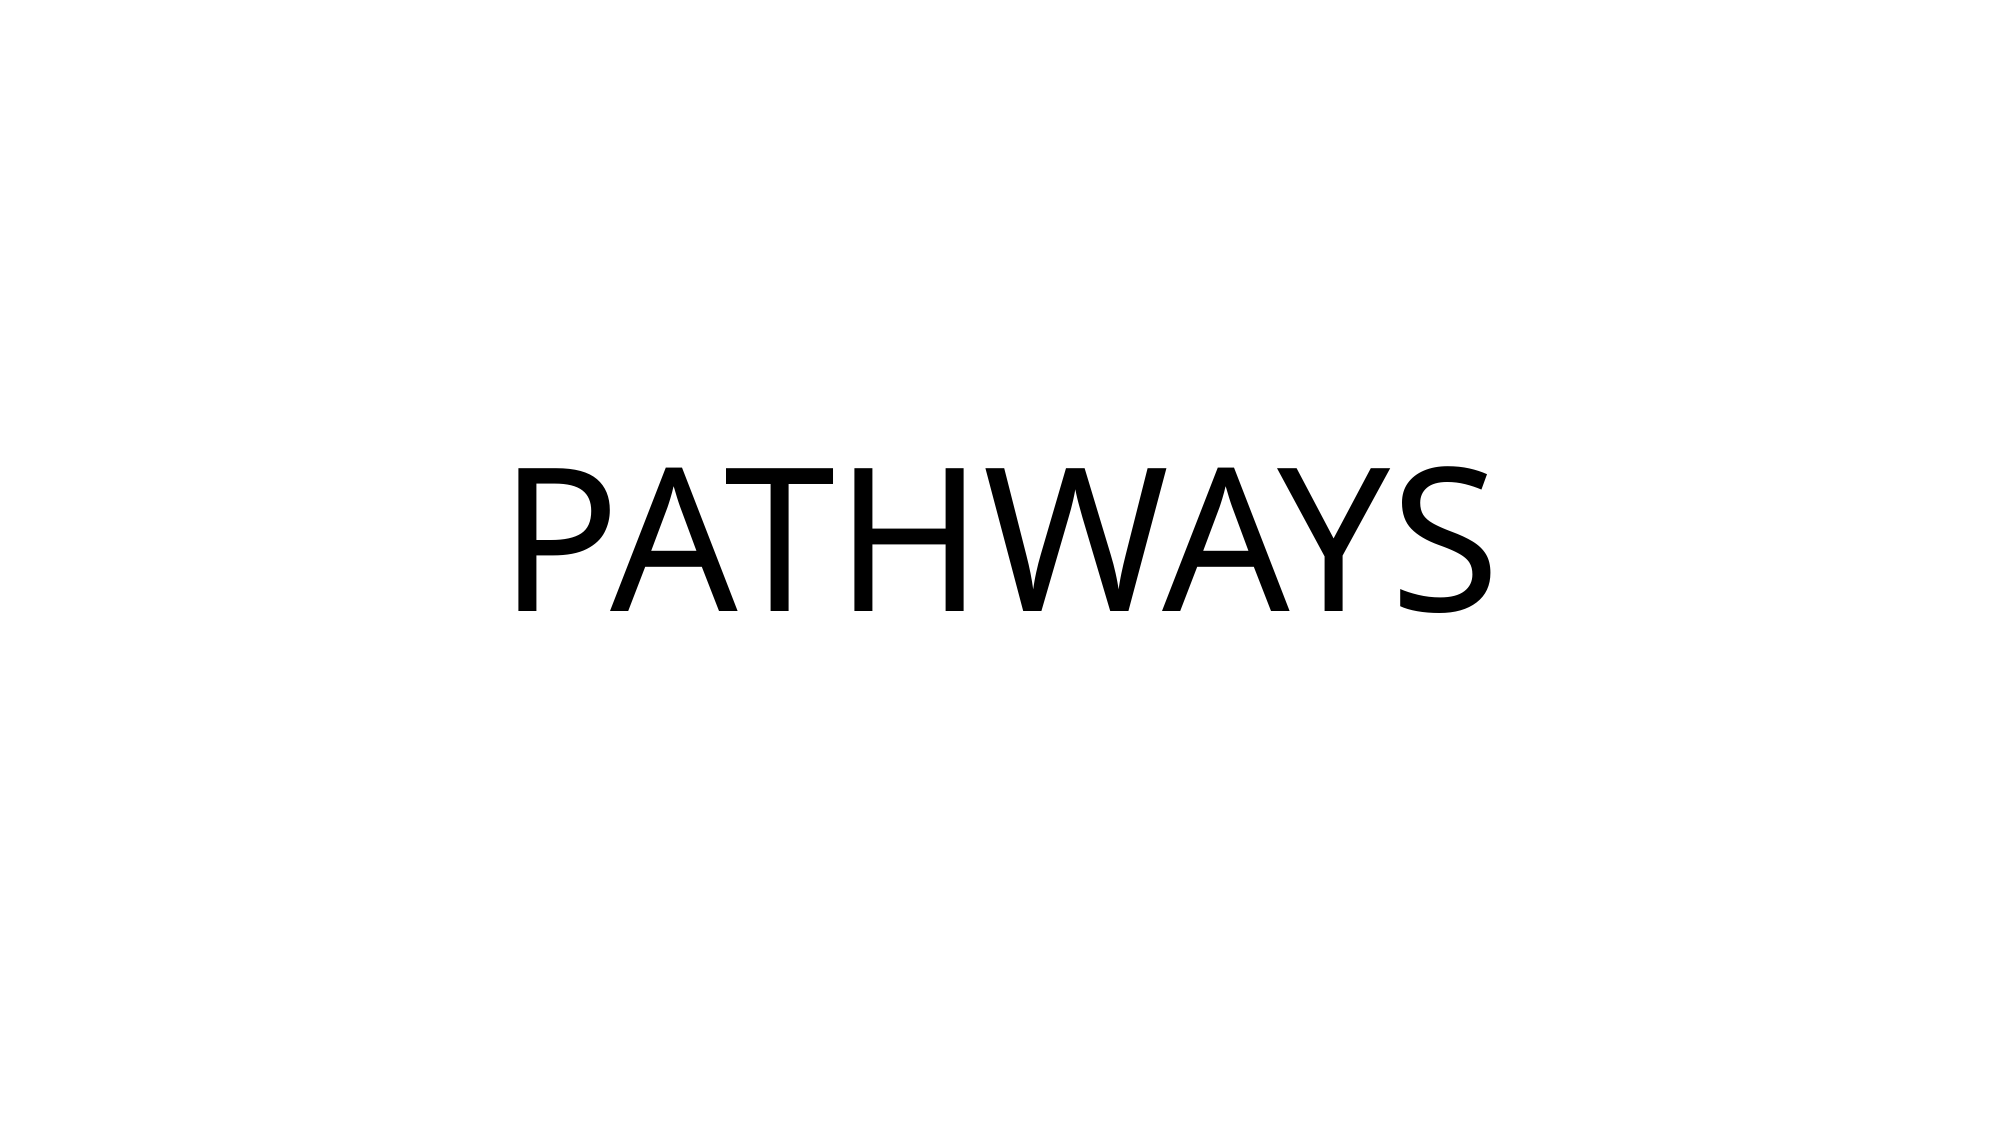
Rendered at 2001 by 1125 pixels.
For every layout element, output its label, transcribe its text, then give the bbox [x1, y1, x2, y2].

title PATHWAYS [137, 59, 1863, 1034]
